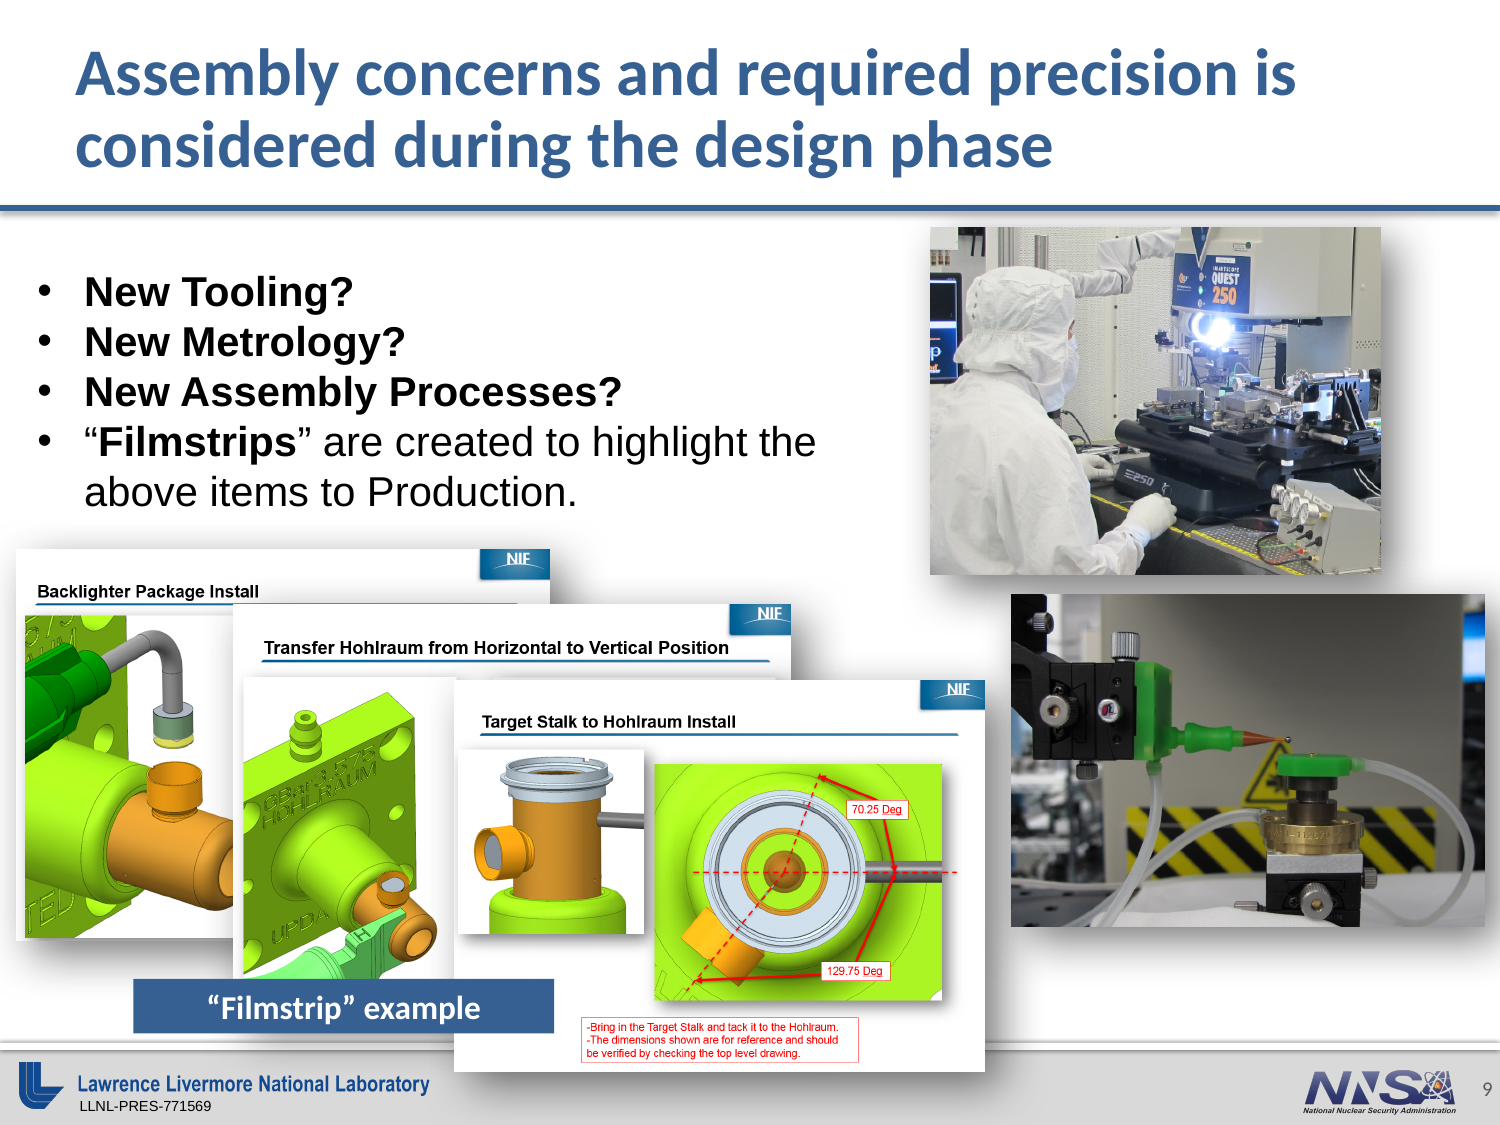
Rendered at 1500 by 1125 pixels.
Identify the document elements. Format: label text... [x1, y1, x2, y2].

title Assembly concerns and required precision is considered during the design phase [75, 27, 1425, 193]
picture [1011, 594, 1485, 927]
picture [930, 227, 1381, 575]
text_box “Filmstrip” example [133, 978, 448, 1034]
text_box New Tooling? New Metrology? New Assembly Processes? “Filmstrips” are created to highlight the above items to Production. [22, 257, 914, 523]
picture [16, 549, 985, 1109]
picture [1296, 1057, 1463, 1122]
